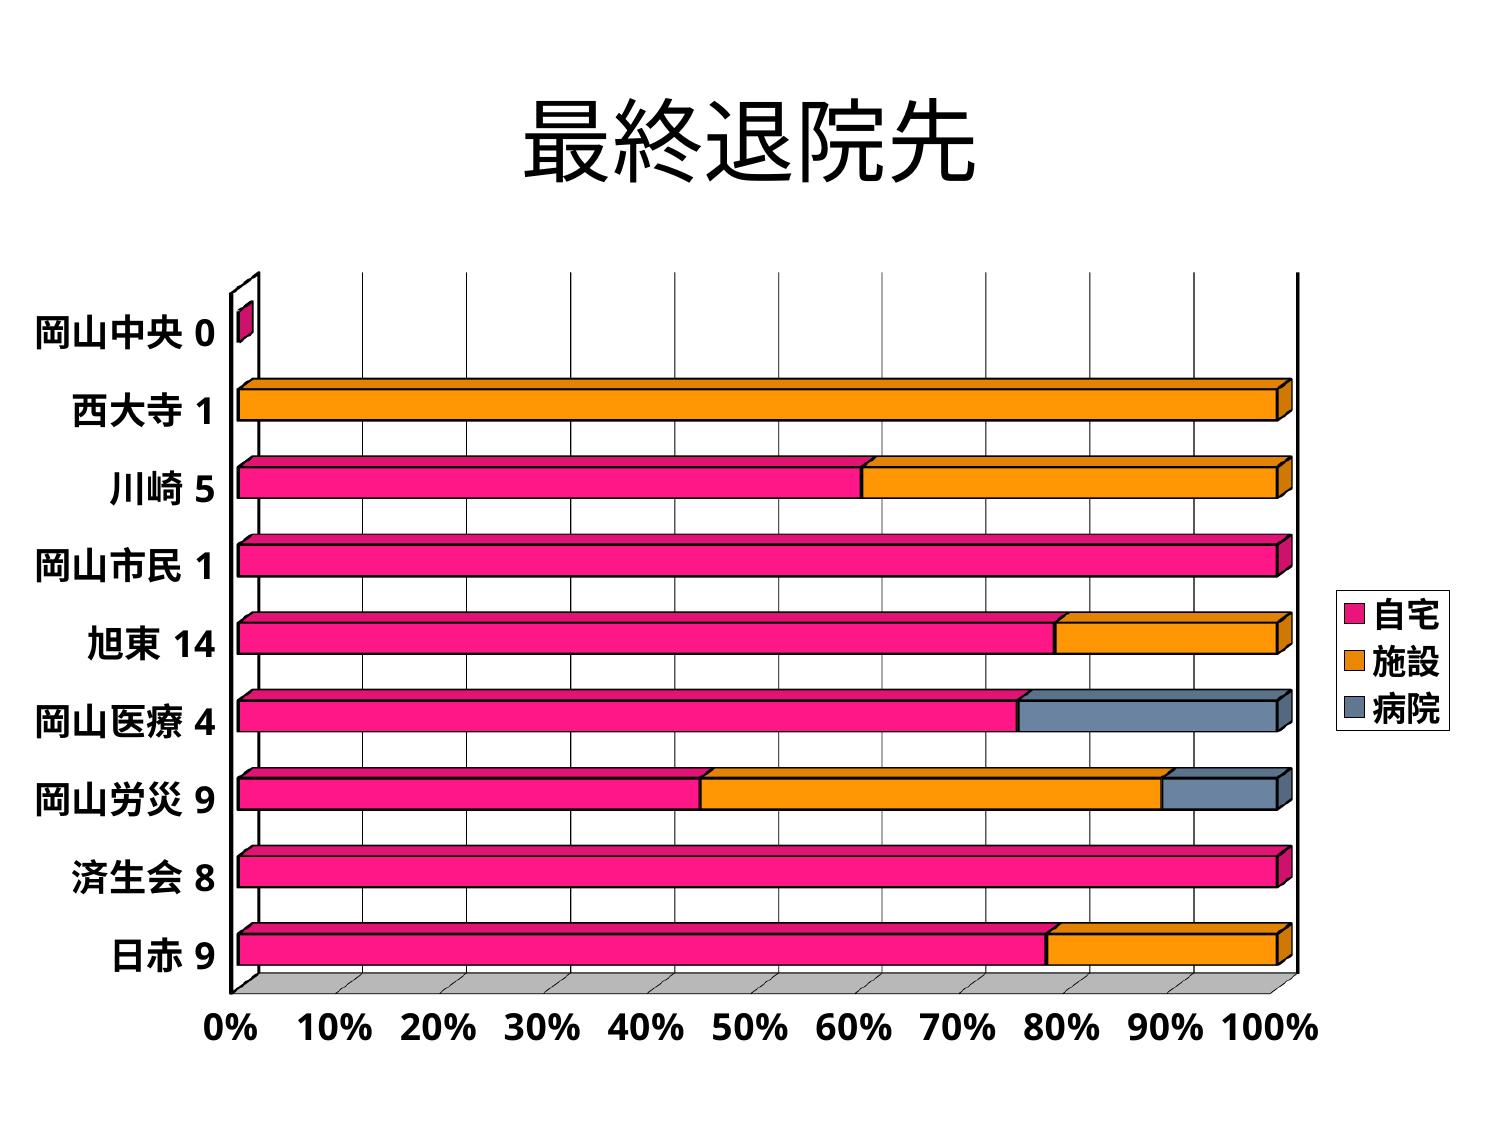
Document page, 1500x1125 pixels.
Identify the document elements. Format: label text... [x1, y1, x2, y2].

chart [0, 262, 1496, 1091]
title 最終退院先 [74, 44, 1426, 233]
